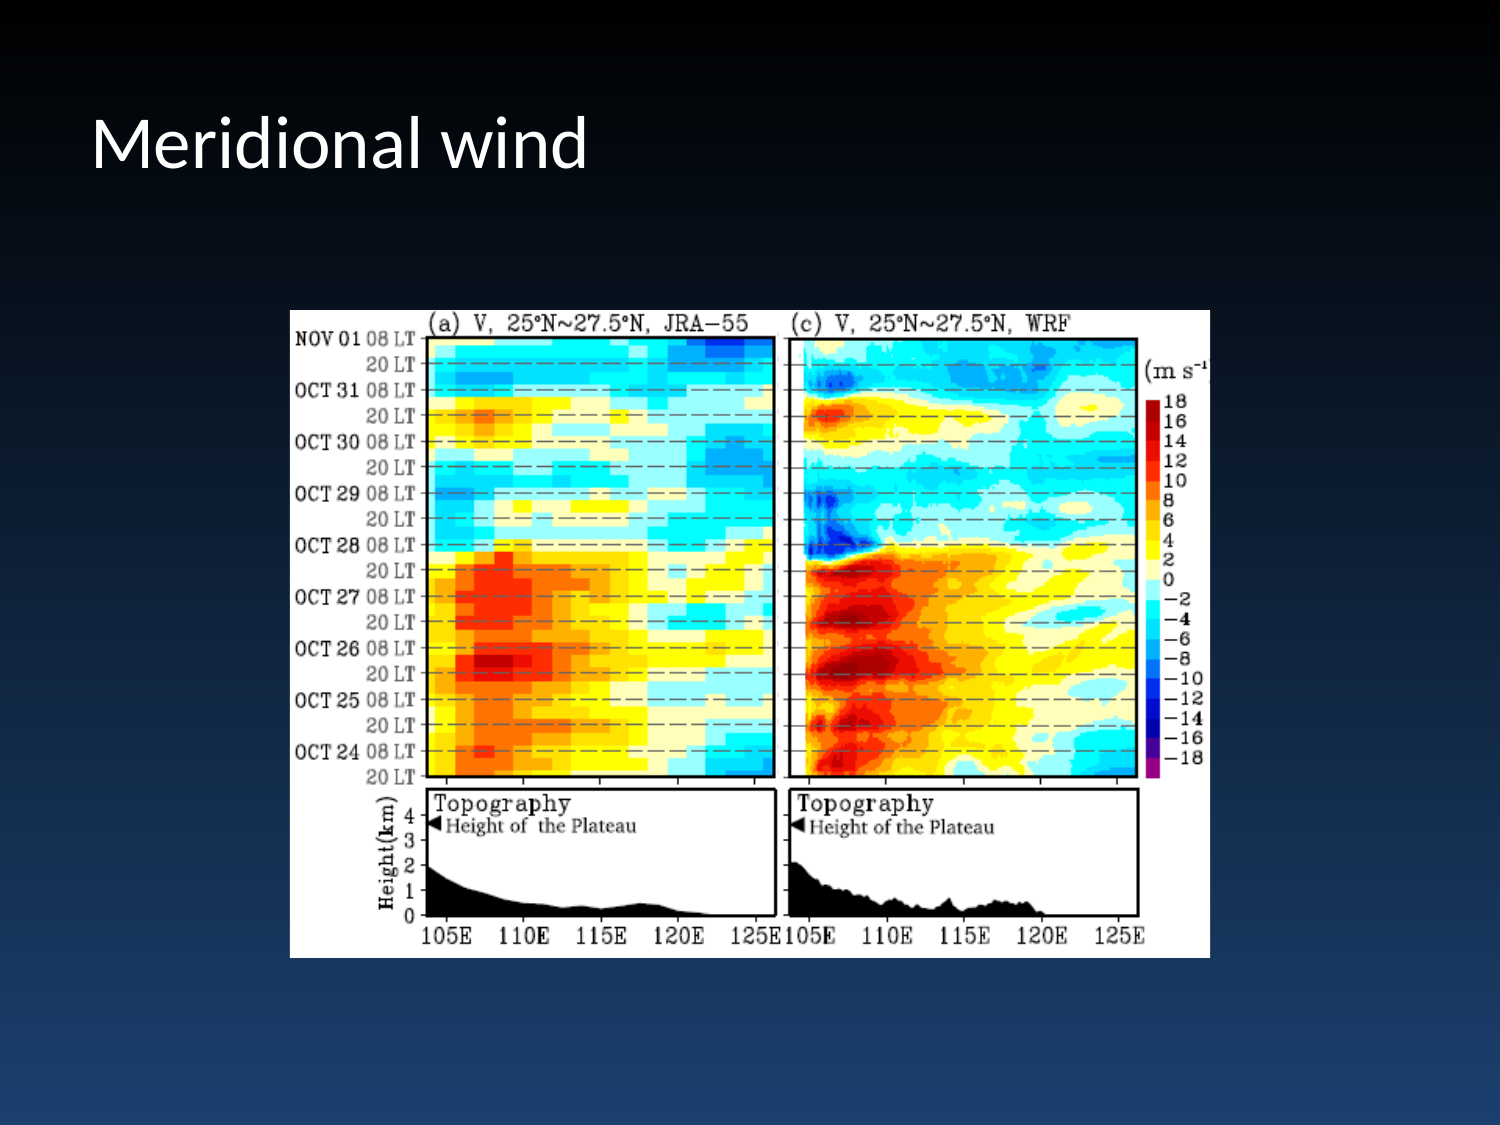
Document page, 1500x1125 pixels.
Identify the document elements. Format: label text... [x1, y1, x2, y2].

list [289, 309, 1211, 958]
title Meridional wind [75, 45, 1425, 233]
